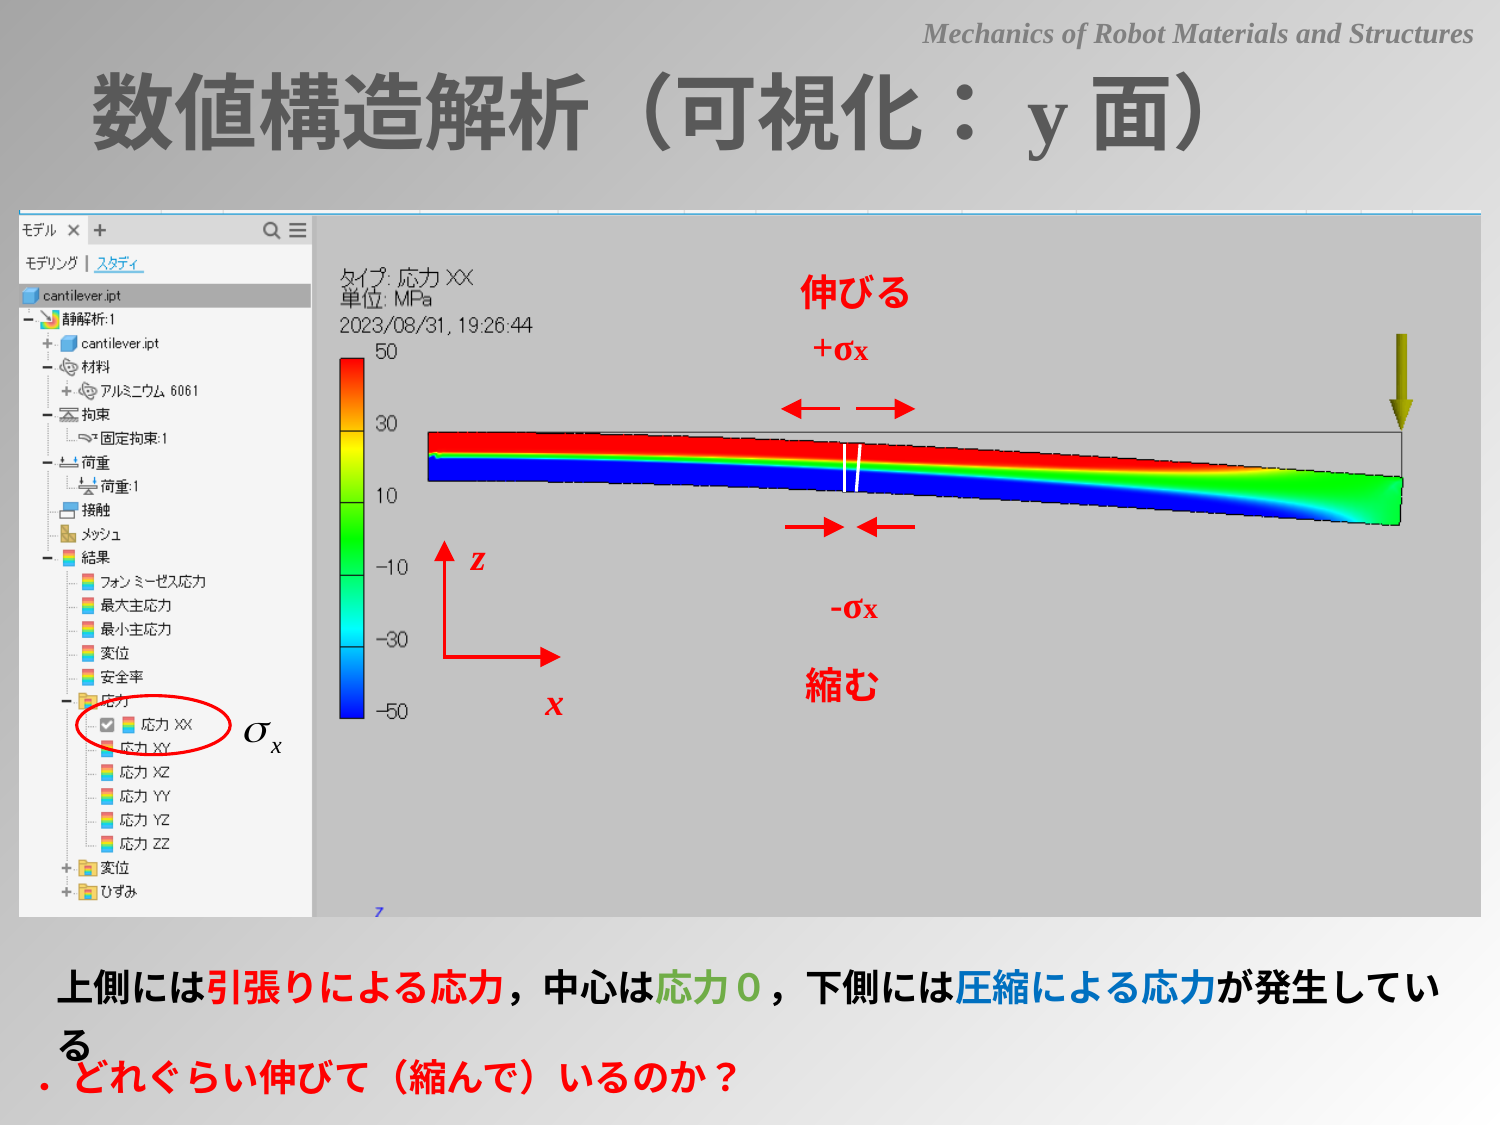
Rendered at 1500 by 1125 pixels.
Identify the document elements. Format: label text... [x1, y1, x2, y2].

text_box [237, 700, 290, 764]
text_box Mechanics of Robot Materials and Structures [903, 7, 1495, 57]
text_box ．どれぐらい伸びて（縮んで）いるのか？ [19, 1033, 1114, 1107]
title 数値構造解析（可視化：y面） [76, 62, 1299, 171]
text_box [856, 444, 861, 492]
text_box 上側には引張りによる応力，中心は応力０，下側には圧縮による応力が発生している [41, 943, 1481, 1075]
picture [19, 210, 1481, 917]
